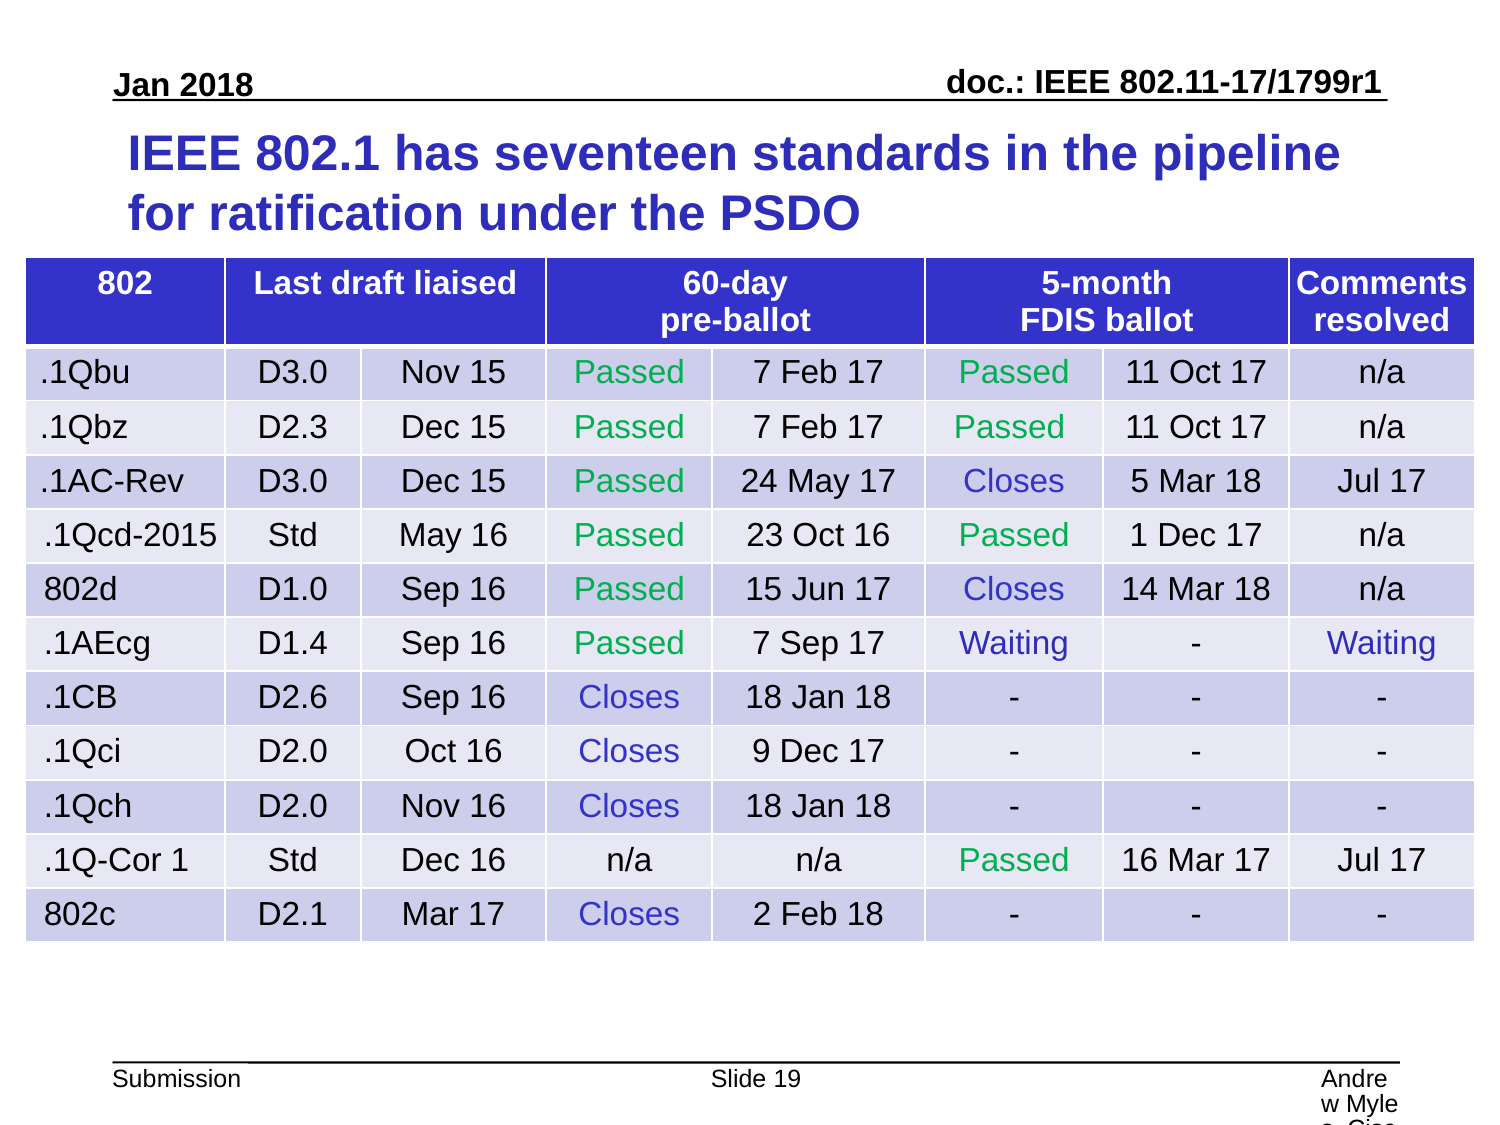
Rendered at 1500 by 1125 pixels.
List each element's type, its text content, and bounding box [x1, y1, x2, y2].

table_cell - [926, 781, 1102, 833]
table_header Comments resolved [1290, 258, 1474, 344]
table_cell D3.0 [226, 456, 360, 508]
table_cell 11 Oct 17 [1104, 349, 1288, 400]
table_cell n/a [1290, 510, 1474, 562]
table_cell 14 Mar 18 [1104, 564, 1288, 616]
table_header 802 [26, 258, 224, 344]
table_cell n/a [713, 835, 924, 887]
table_cell n/a [1290, 401, 1474, 454]
table_cell Sep 16 [362, 564, 545, 616]
table_cell - [1104, 672, 1288, 725]
table_cell n/a [1290, 349, 1474, 400]
table_cell Passed [926, 349, 1102, 400]
table_cell D3.0 [226, 349, 360, 400]
table_cell D1.0 [226, 564, 360, 616]
table_cell - [926, 726, 1102, 779]
table_cell .1Qch [26, 781, 224, 833]
table_cell - [1104, 726, 1288, 779]
table_cell Closes [547, 672, 711, 725]
footer Andrew Myles, Cisco [1320, 1061, 1402, 1093]
table_cell 18 Jan 18 [713, 781, 924, 833]
table_cell D2.0 [226, 726, 360, 779]
table_cell Closes [547, 726, 711, 779]
table_cell 24 May 17 [713, 456, 924, 508]
table_cell Waiting [926, 618, 1102, 670]
table_cell n/a [547, 835, 711, 887]
table_cell Waiting [1290, 618, 1474, 670]
table_header Last draft liaised [226, 258, 545, 344]
table_cell Nov 16 [362, 781, 545, 833]
table_cell D2.0 [226, 781, 360, 833]
table_cell May 16 [362, 510, 545, 562]
table_cell Jul 17 [1290, 456, 1474, 508]
table_cell Mar 17 [362, 889, 545, 941]
table_cell - [1104, 889, 1288, 941]
table_cell Oct 16 [362, 726, 545, 779]
table_cell 1 Dec 17 [1104, 510, 1288, 562]
table_cell Passed [926, 510, 1102, 562]
table_cell .1Qbz [26, 401, 224, 454]
table_cell 2 Feb 18 [713, 889, 924, 941]
table_cell 802c [26, 889, 224, 941]
table_cell 5 Mar 18 [1104, 456, 1288, 508]
table_cell 16 Mar 17 [1104, 835, 1288, 887]
table_cell Closes [547, 889, 711, 941]
table_cell D2.6 [226, 672, 360, 725]
table_cell Passed [547, 401, 711, 454]
table_cell 7 Feb 17 [713, 349, 924, 400]
table_cell 15 Jun 17 [713, 564, 924, 616]
table_cell 23 Oct 16 [713, 510, 924, 562]
table_cell - [1290, 781, 1474, 833]
table_cell Dec 15 [362, 456, 545, 508]
table_cell .1Qbu [26, 349, 224, 400]
table_header 60-day pre-ballot [547, 258, 924, 344]
table_cell .1CB [26, 672, 224, 725]
table_cell D1.4 [226, 618, 360, 670]
table_cell 7 Sep 17 [713, 618, 924, 670]
table_cell .1AEcg [26, 618, 224, 670]
table_cell Passed [547, 564, 711, 616]
table_cell 9 Dec 17 [713, 726, 924, 779]
table_cell Dec 16 [362, 835, 545, 887]
table_cell - [1104, 781, 1288, 833]
table_cell Jul 17 [1290, 835, 1474, 887]
table_cell Passed [547, 510, 711, 562]
table_cell - [1104, 618, 1288, 670]
table_cell Std [226, 835, 360, 887]
table_cell .1Qci [26, 726, 224, 779]
table_cell Passed [926, 401, 1102, 454]
table_cell n/a [1290, 564, 1474, 616]
slide_number Slide 19 [709, 1061, 803, 1093]
table_cell - [1290, 672, 1474, 725]
table_cell .1Q-Cor 1 [26, 835, 224, 887]
table_cell Sep 16 [362, 672, 545, 725]
table_cell 7 Feb 17 [713, 401, 924, 454]
table_cell .1Qcd-2015 [26, 510, 224, 562]
title IEEE 802.1 has seventeen standards in the pipeline for ratification under the PSDO [112, 112, 1388, 256]
table_cell Closes [926, 564, 1102, 616]
table_cell 18 Jan 18 [713, 672, 924, 725]
table_cell .1AC-Rev [26, 456, 224, 508]
table_cell Closes [547, 781, 711, 833]
table_cell - [926, 672, 1102, 725]
table_cell Passed [926, 835, 1102, 887]
table_cell Sep 16 [362, 618, 545, 670]
table_cell Dec 15 [362, 401, 545, 454]
table_cell Closes [926, 456, 1102, 508]
table_cell - [926, 889, 1102, 941]
table_cell D2.3 [226, 401, 360, 454]
table_cell Passed [547, 618, 711, 670]
table_cell Passed [547, 349, 711, 400]
table_cell Nov 15 [362, 349, 545, 400]
table_cell Std [226, 510, 360, 562]
table_header 5-month FDIS ballot [926, 258, 1288, 344]
table_cell Passed [547, 456, 711, 508]
table_cell - [1290, 726, 1474, 779]
table_cell 11 Oct 17 [1104, 401, 1288, 454]
table_cell - [1290, 889, 1474, 941]
table_cell D2.1 [226, 889, 360, 941]
table_cell 802d [26, 564, 224, 616]
